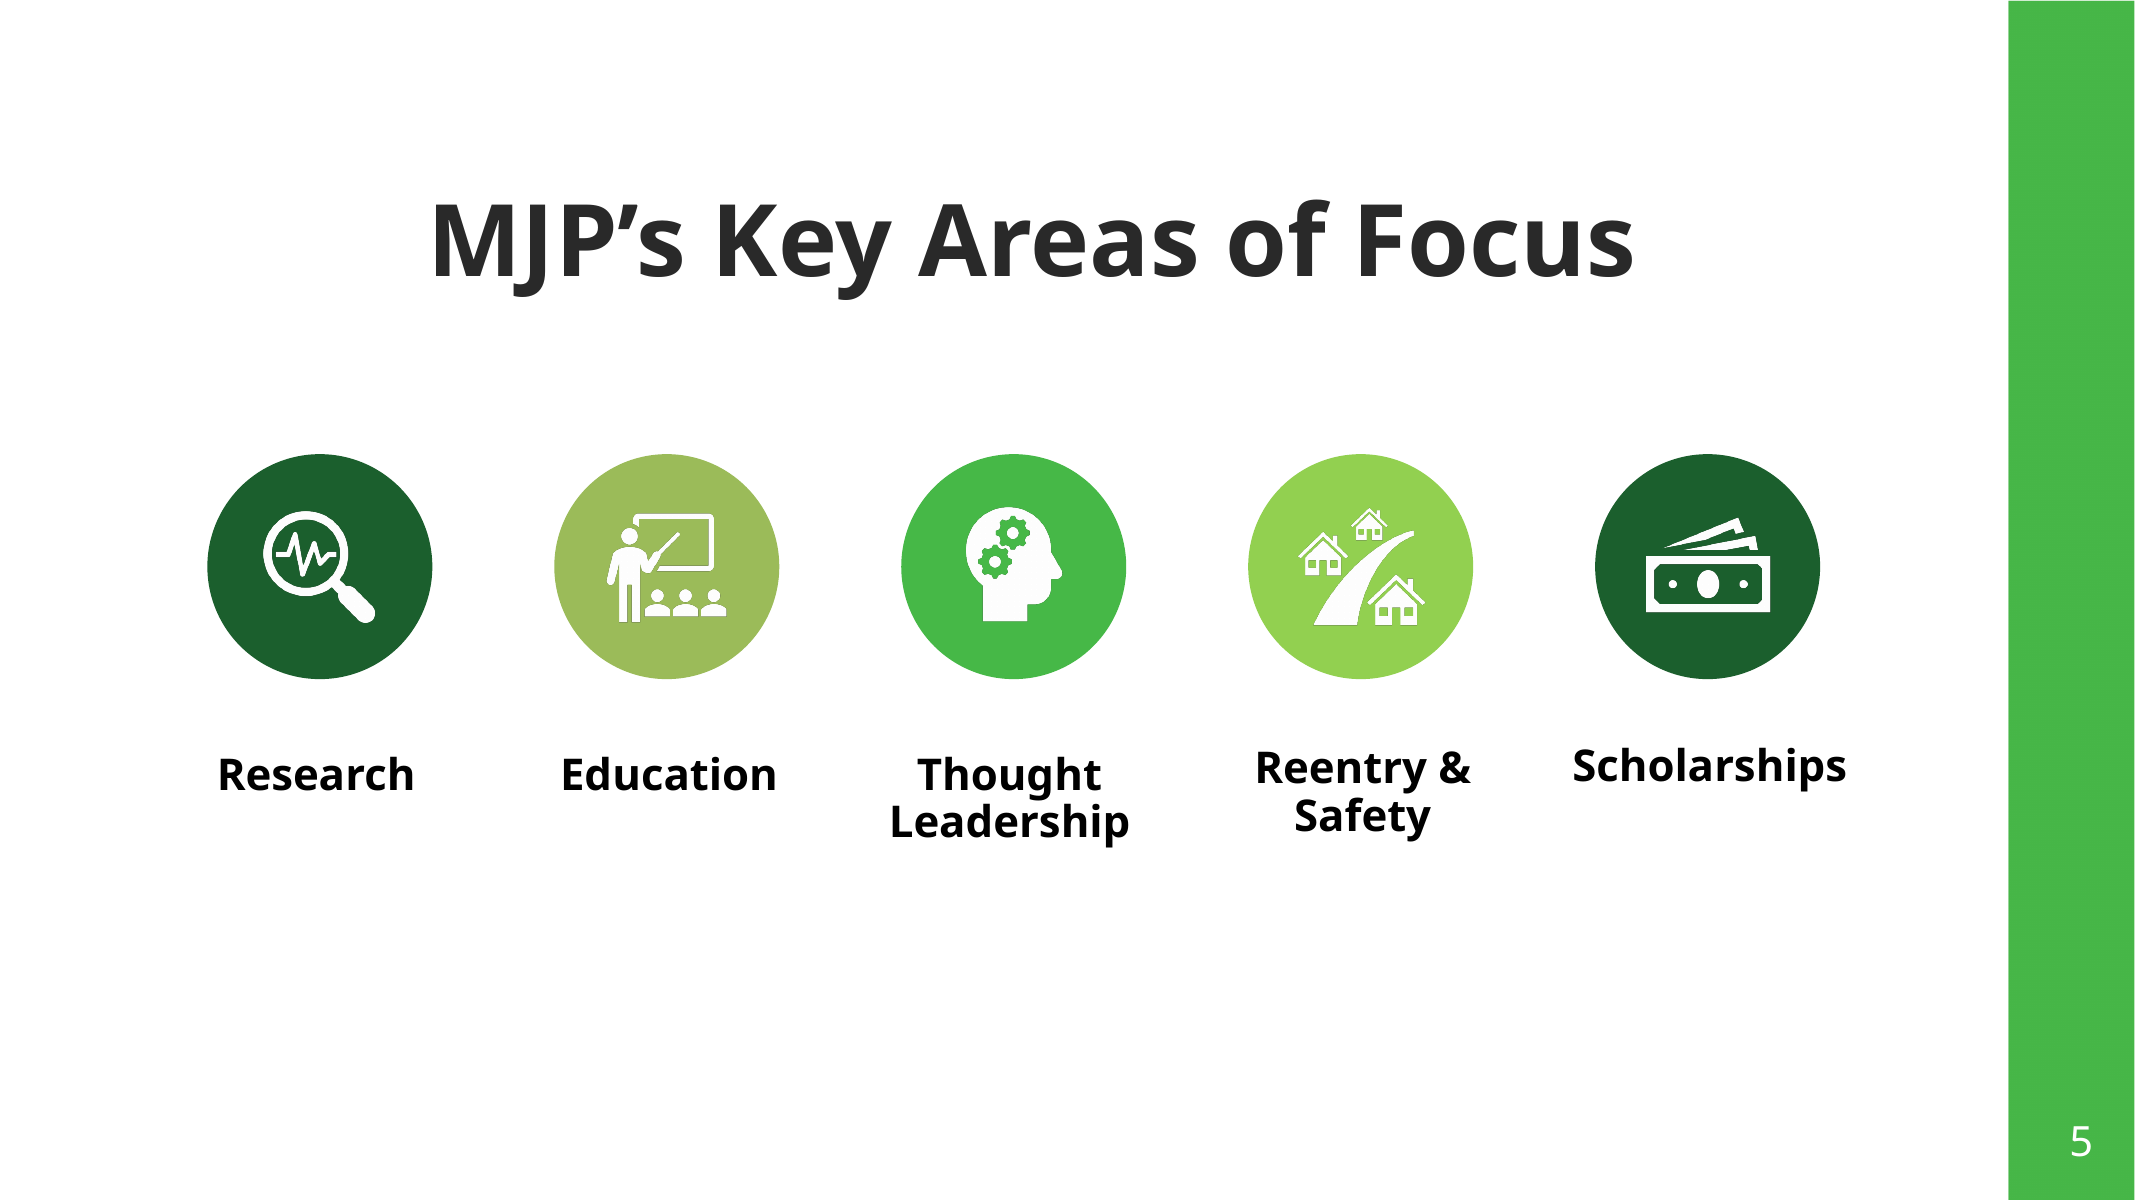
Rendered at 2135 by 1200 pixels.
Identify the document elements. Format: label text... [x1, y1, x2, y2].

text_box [93, 245, 1934, 1040]
picture [1934, 2, 2135, 1199]
text_box MJP’s Key Areas of Focus [259, 160, 1806, 242]
slide_number 5 [1758, 1113, 2109, 1173]
